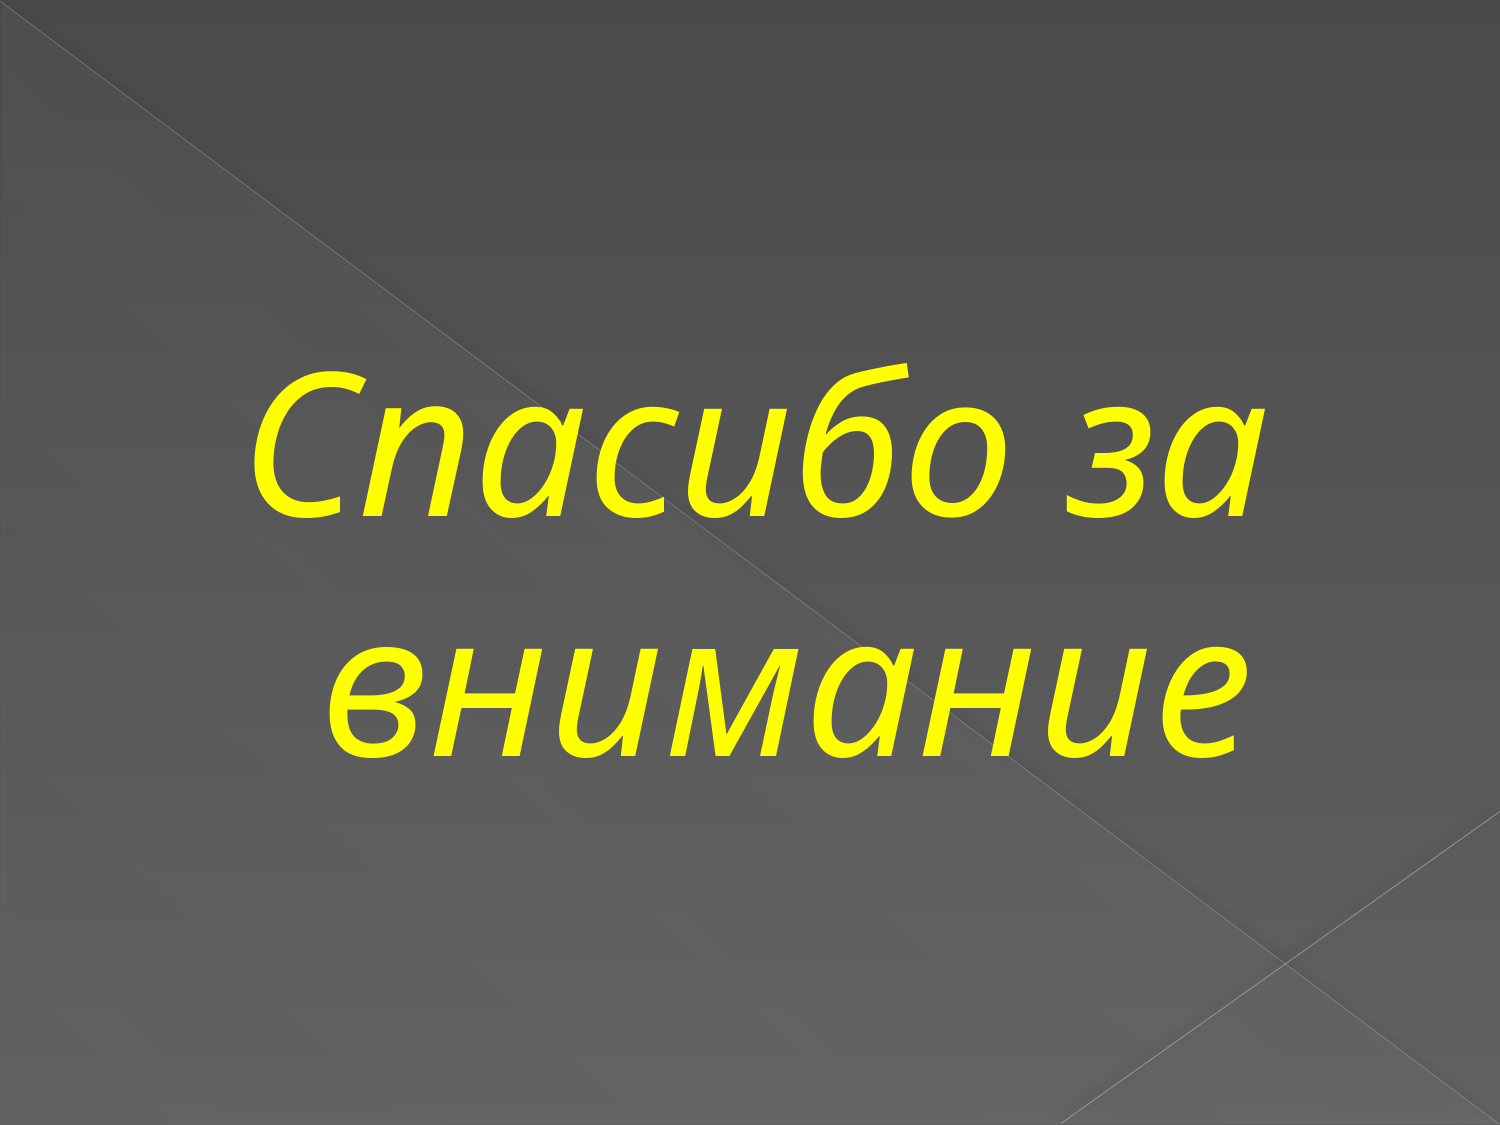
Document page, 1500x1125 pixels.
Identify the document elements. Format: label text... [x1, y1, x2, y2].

list Спасибо за внимание [75, 308, 1425, 1059]
